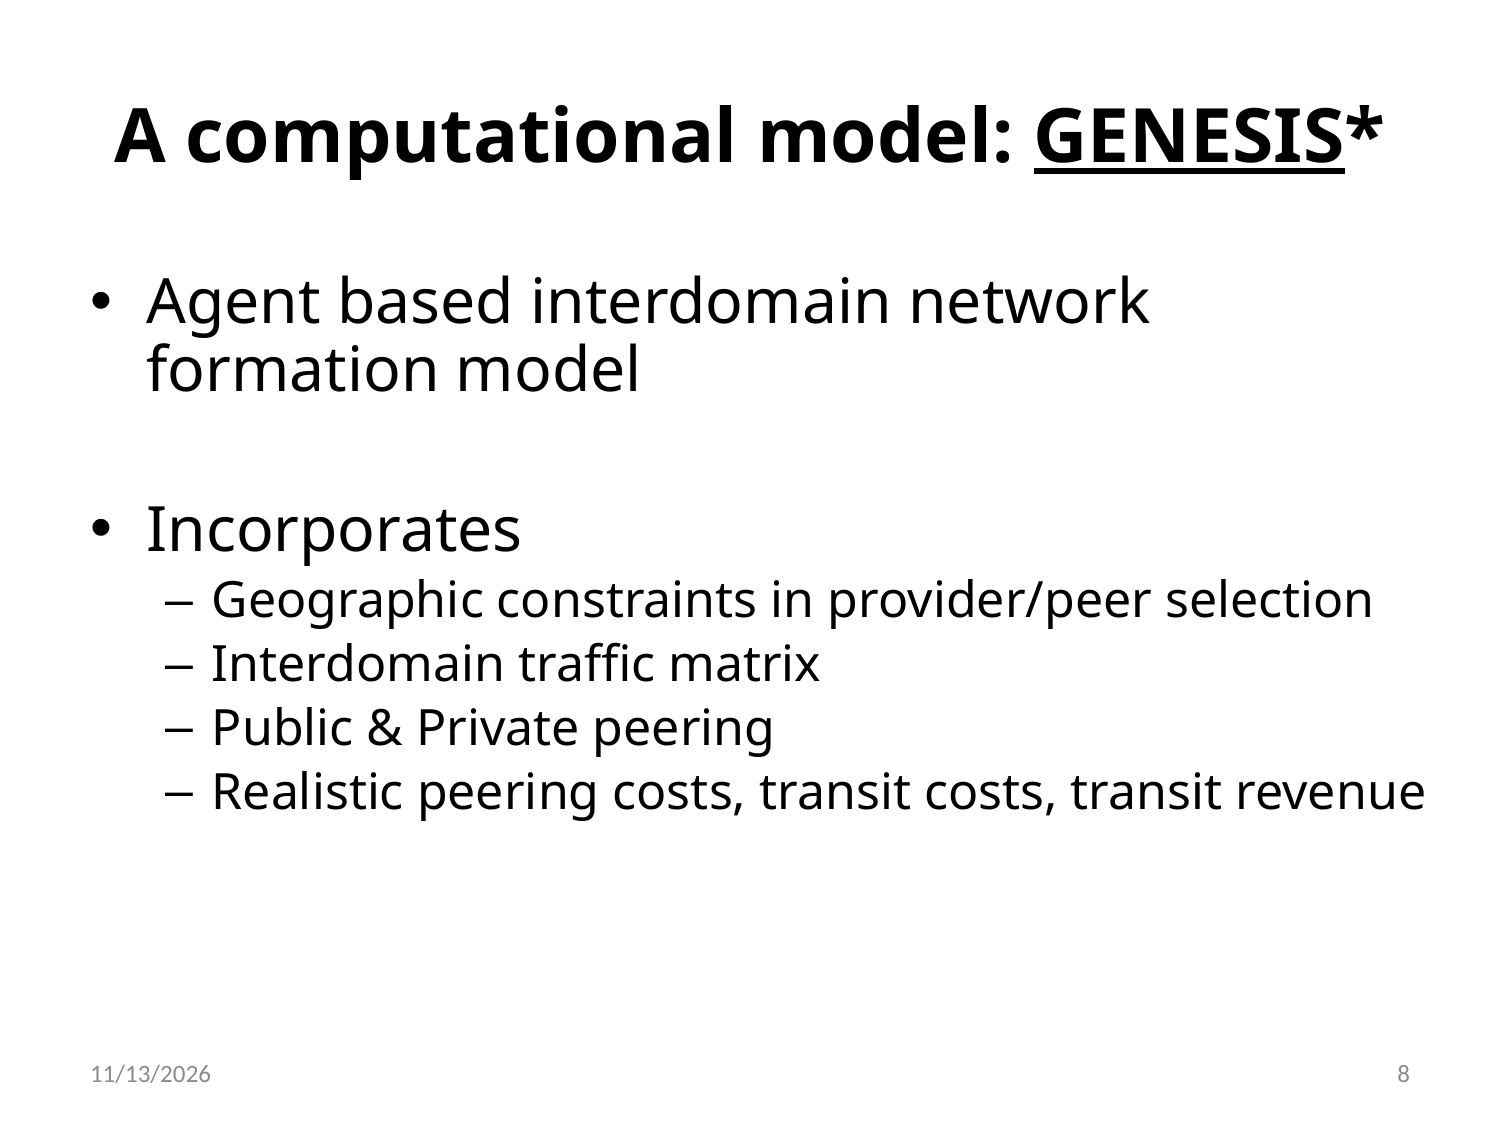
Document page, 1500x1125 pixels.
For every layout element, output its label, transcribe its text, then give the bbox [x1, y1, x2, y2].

title A computational model: GENESIS* [75, 45, 1425, 233]
list Agent based interdomain network formation model Incorporates Geographic constraints in provider/peer selection Interdomain traffic matrix Public & Private peering Realistic peering costs, transit costs, transit revenue [75, 262, 1475, 888]
slide_number 8 [1074, 1042, 1425, 1103]
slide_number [75, 1042, 425, 1103]
